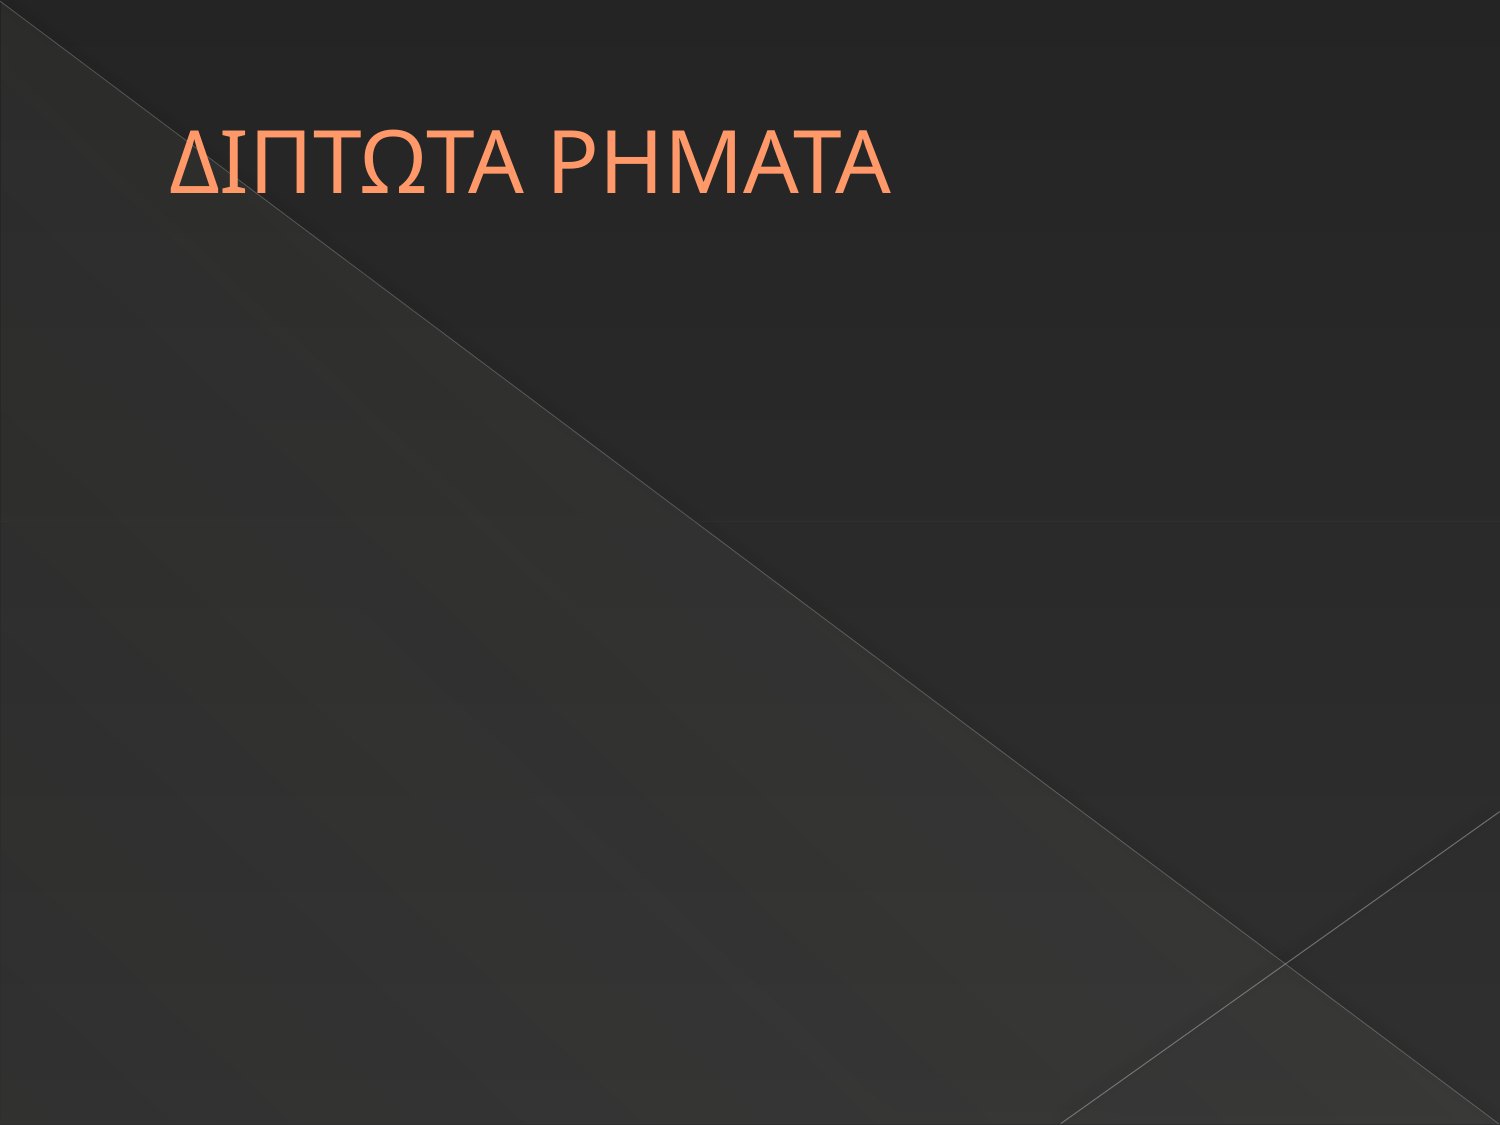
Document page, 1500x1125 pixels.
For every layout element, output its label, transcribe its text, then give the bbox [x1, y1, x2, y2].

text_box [0, 312, 1500, 1125]
title ΔΙΠΤΩΤΑ ΡΗΜΑΤΑ [75, 43, 1425, 274]
